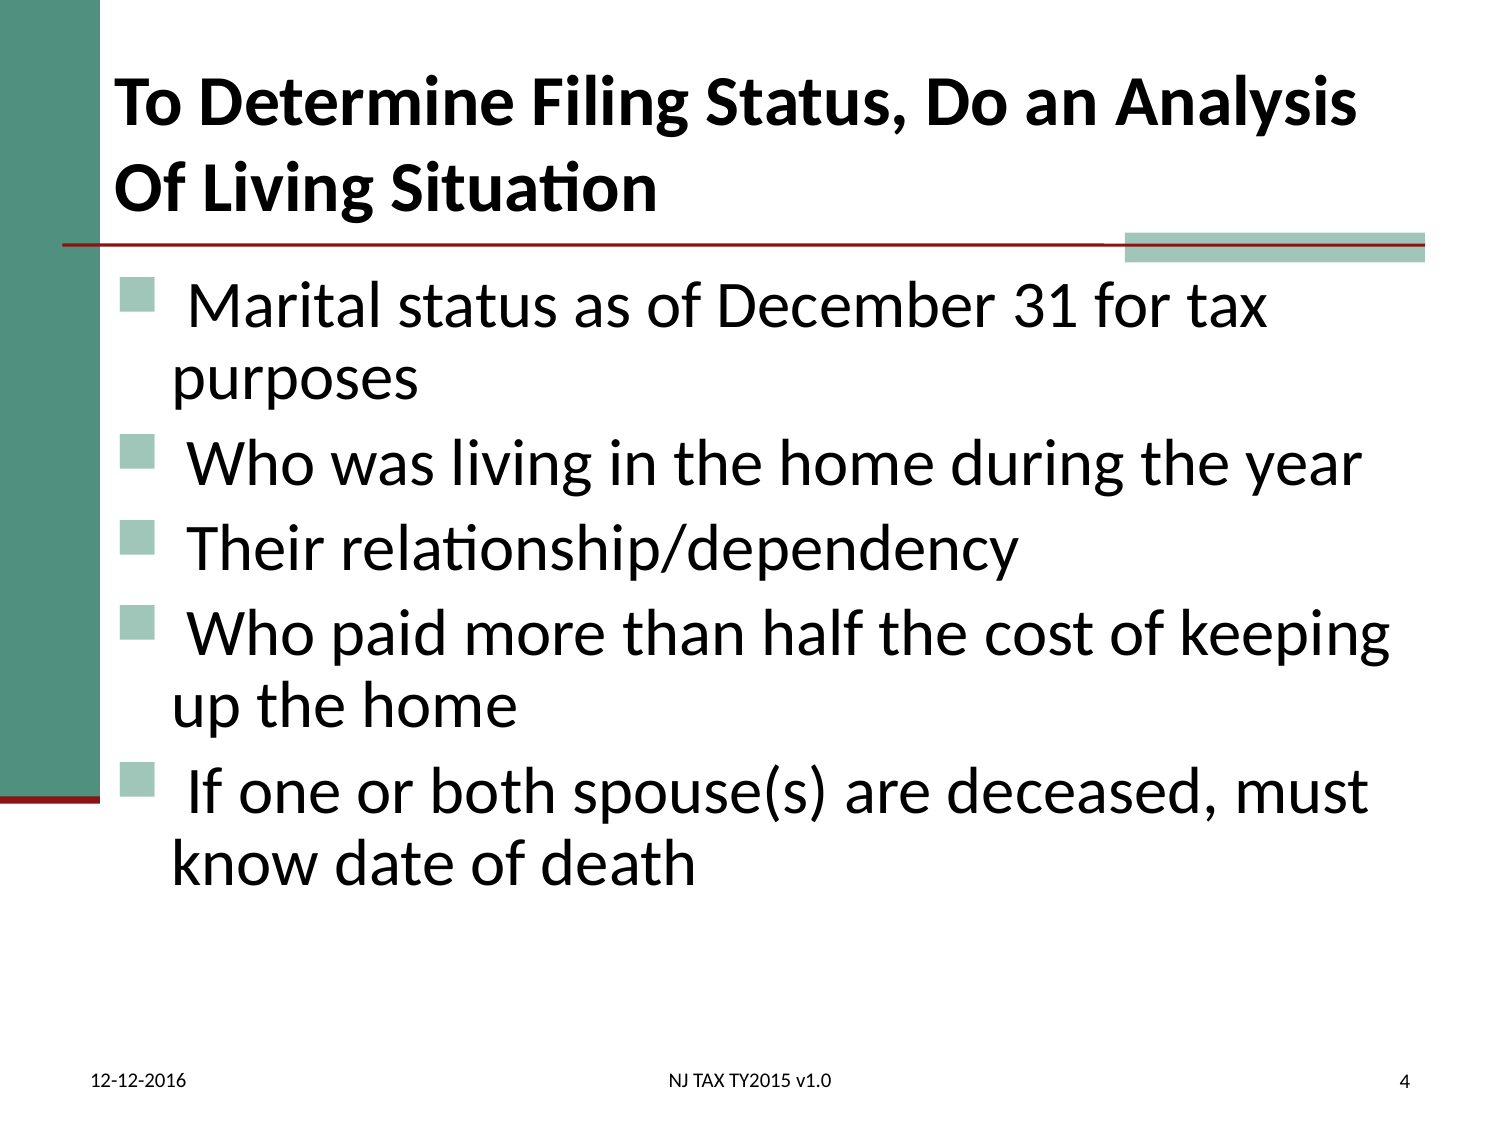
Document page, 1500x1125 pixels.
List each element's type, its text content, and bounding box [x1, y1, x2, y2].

slide_number 4 [1112, 1049, 1426, 1101]
title To Determine Filing Status, Do an Analysis Of Living Situation [99, 45, 1425, 234]
list Marital status as of December 31 for tax purposes Who was living in the home during the year Their relationship/dependency Who paid more than half the cost of keeping up the home If one or both spouse(s) are deceased, must know date of death [99, 262, 1425, 1038]
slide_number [74, 1049, 401, 1100]
footer NJ TAX TY2015 v1.0 [496, 1050, 1004, 1100]
